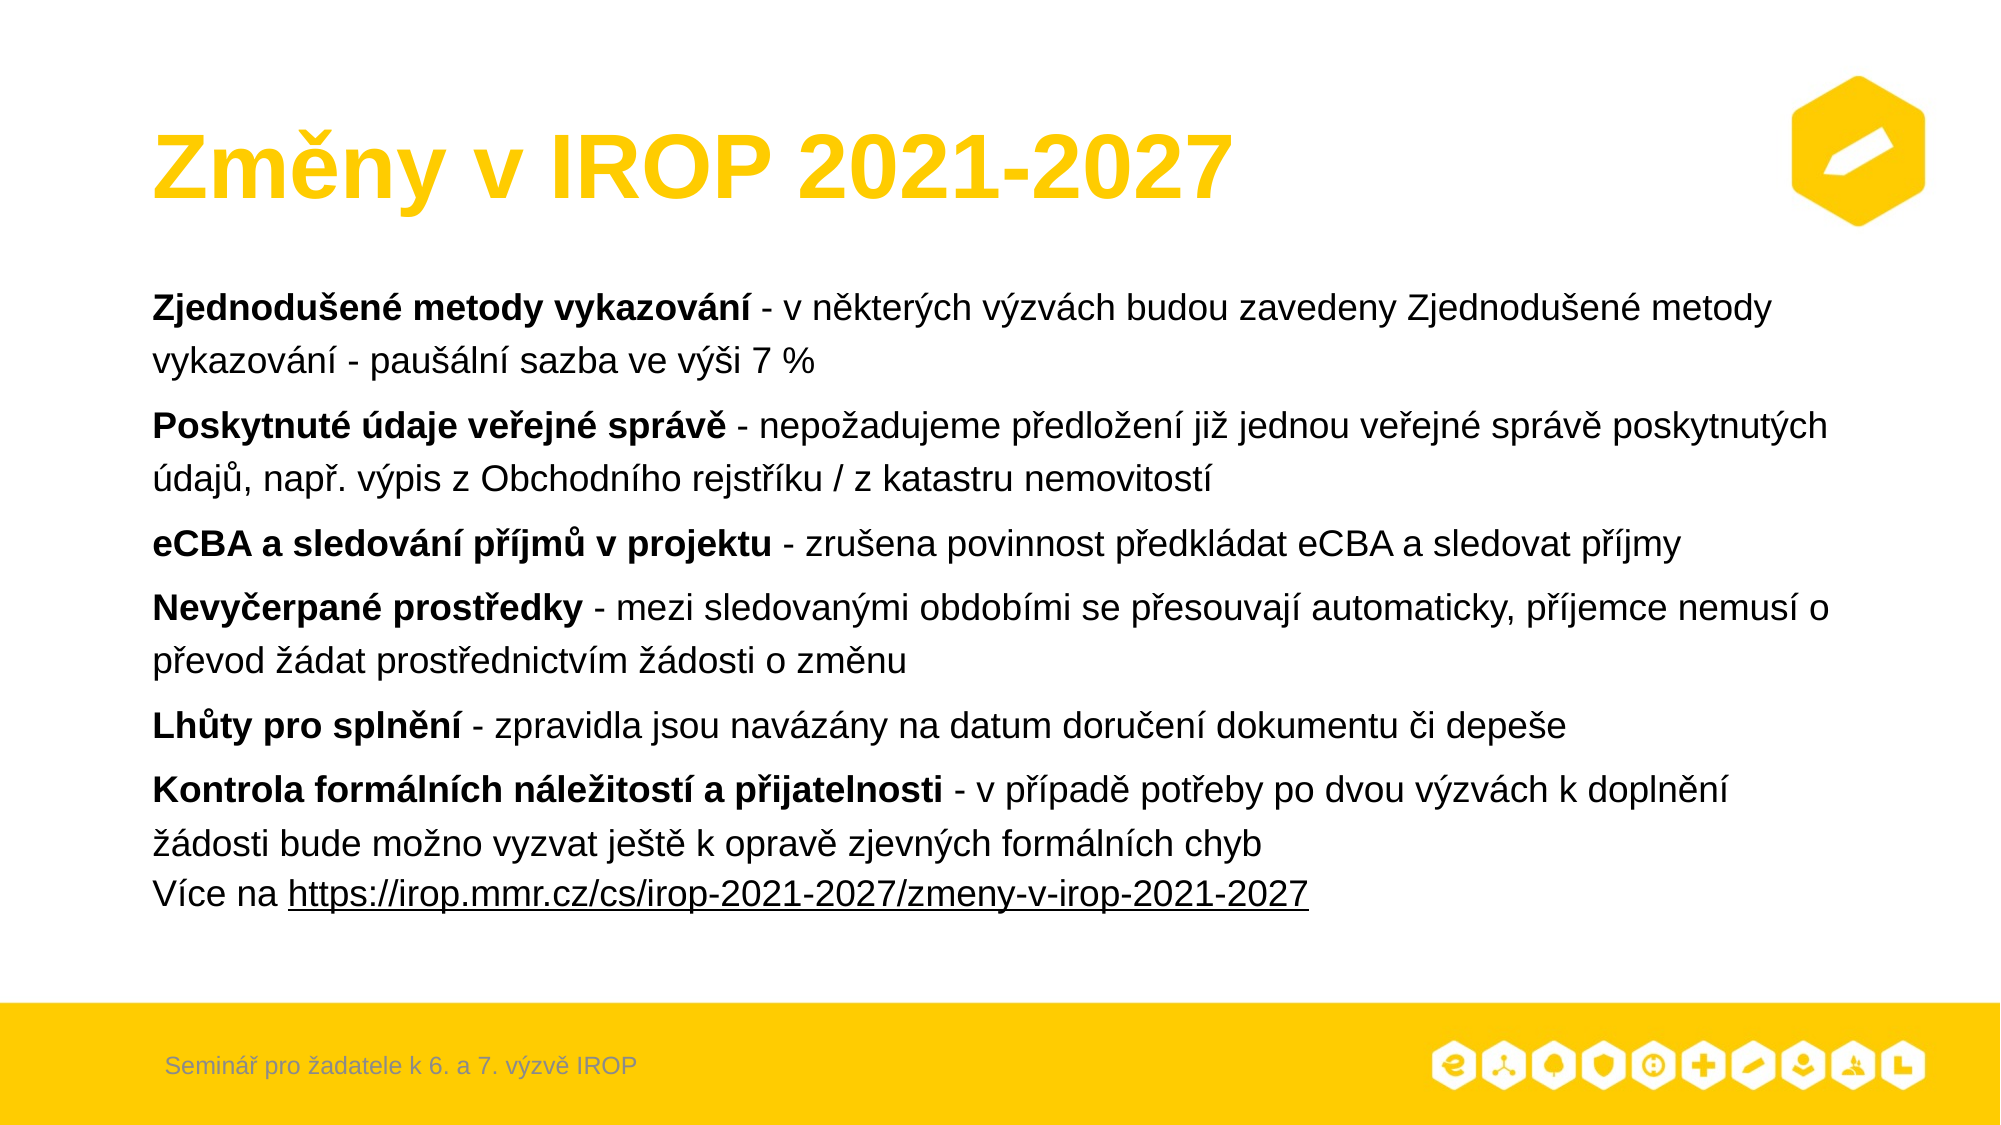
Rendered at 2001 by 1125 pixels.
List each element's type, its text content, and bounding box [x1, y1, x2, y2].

picture [0, 2, 2000, 1125]
title Změny v IROP 2021-2027 [137, 59, 1863, 217]
list Zjednodušené metody vykazování - v některých výzvách budou zavedeny Zjednodušené metody vykazování - paušální sazba ve výši 7 % Poskytnuté údaje veřejné správě - nepožadujeme předložení již jednou veřejné správě poskytnutých údajů, např. výpis z Obchodního rejstříku / z katastru nemovitostí eCBA a sledování příjmů v projektu - zrušena povinnost předkládat eCBA a sledovat příjmy Nevyčerpané prostředky - mezi sledovanými obdobími se přesouvají automaticky, příjemce nemusí o převod žádat prostřednictvím žádosti o změnu Lhůty pro splnění - zpravidla jsou navázány na datum doručení dokumentu či depeše Kontrola formálních náležitostí a přijatelnosti - v případě potřeby po dvou výzvách k doplnění žádosti bude možno vyzvat ještě k opravě zjevných formálních chyb Více na https://irop.mmr.cz/cs/irop-2021-2027/zmeny-v-irop-2021-2027 [137, 217, 1863, 932]
text_box Seminář pro žadatele k 6. a 7. výzvě IROP [137, 1035, 654, 1095]
